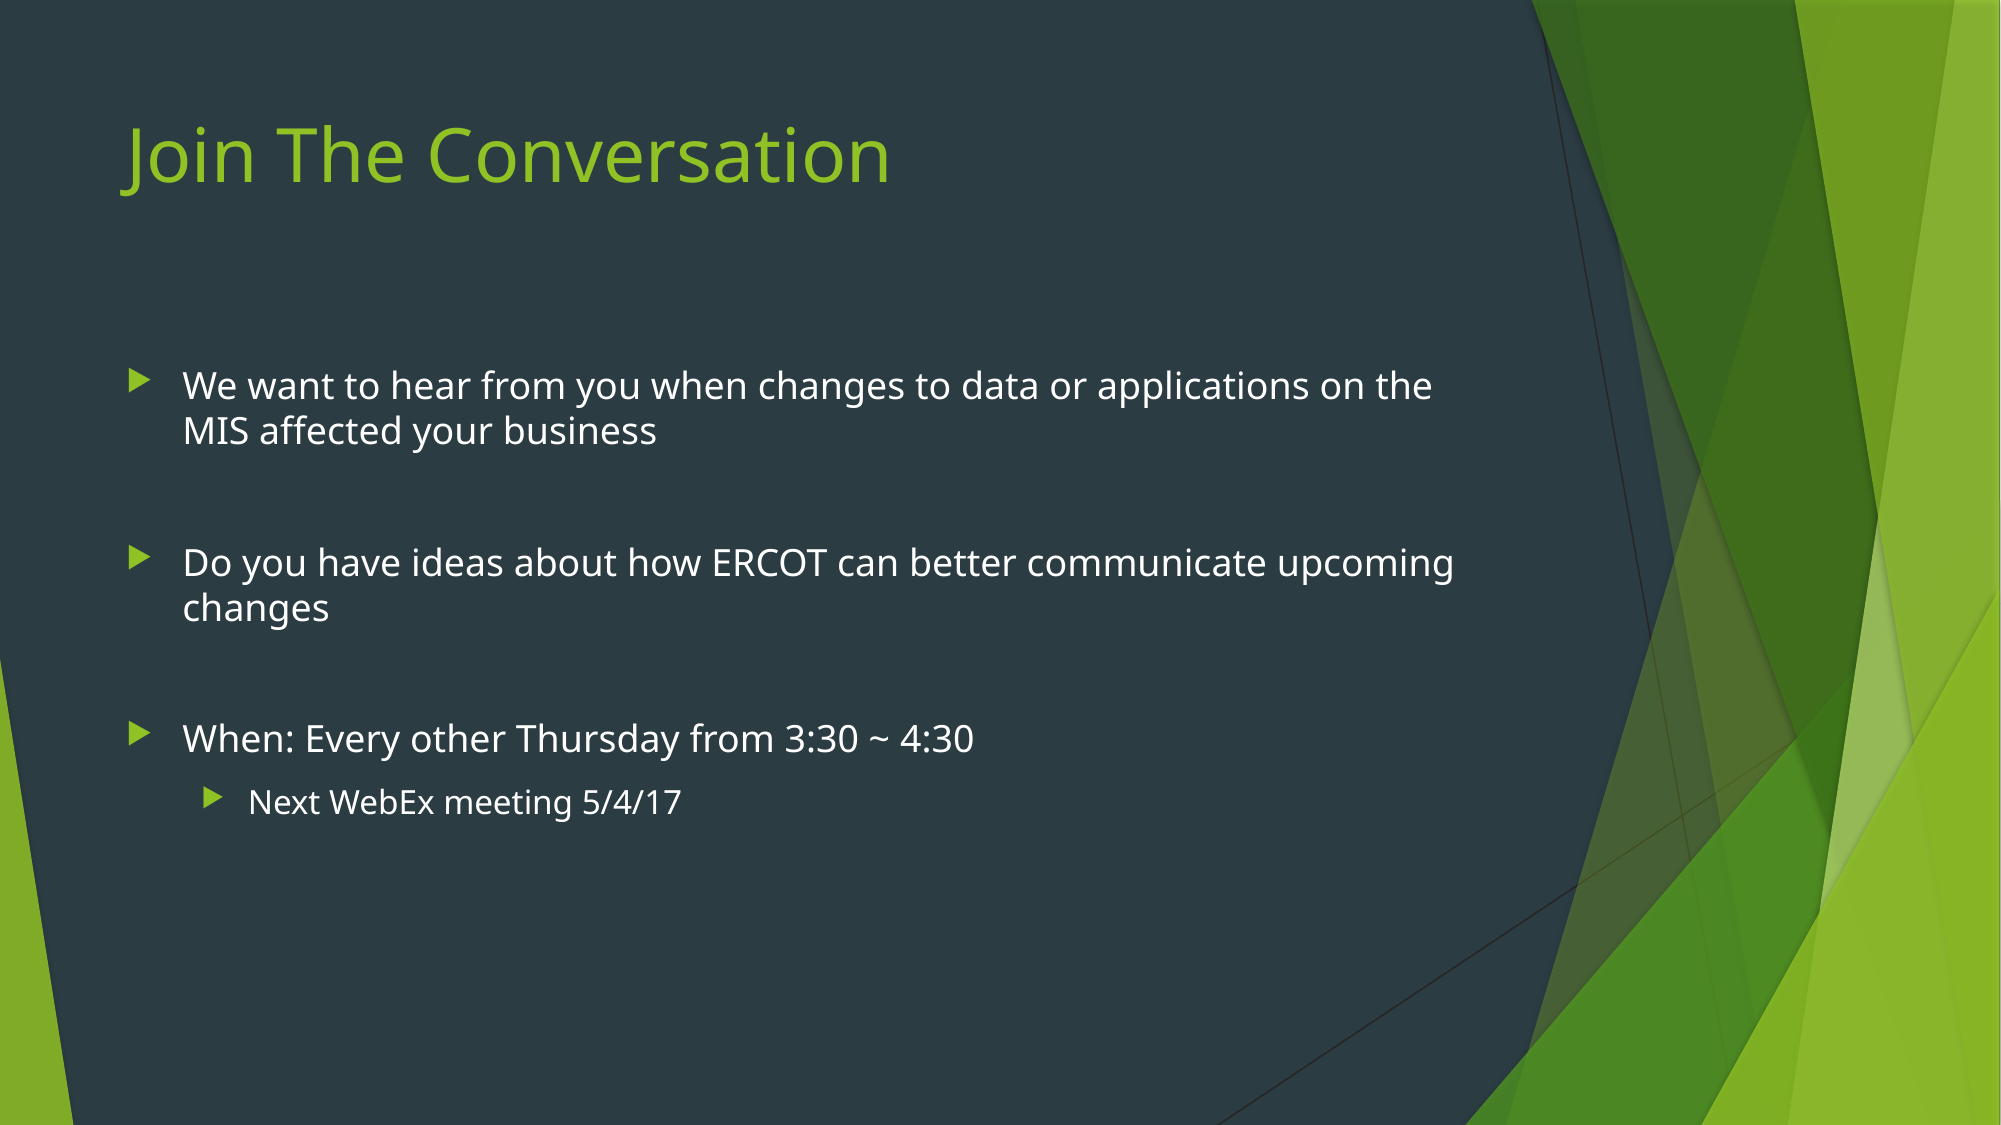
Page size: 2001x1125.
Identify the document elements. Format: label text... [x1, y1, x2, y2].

list We want to hear from you when changes to data or applications on the MIS affected your business Do you have ideas about how ERCOT can better communicate upcoming changes When: Every other Thursday from 3:30 ~ 4:30 Next WebEx meeting 5/4/17 [111, 354, 1522, 992]
title Join The Conversation [111, 99, 1522, 317]
